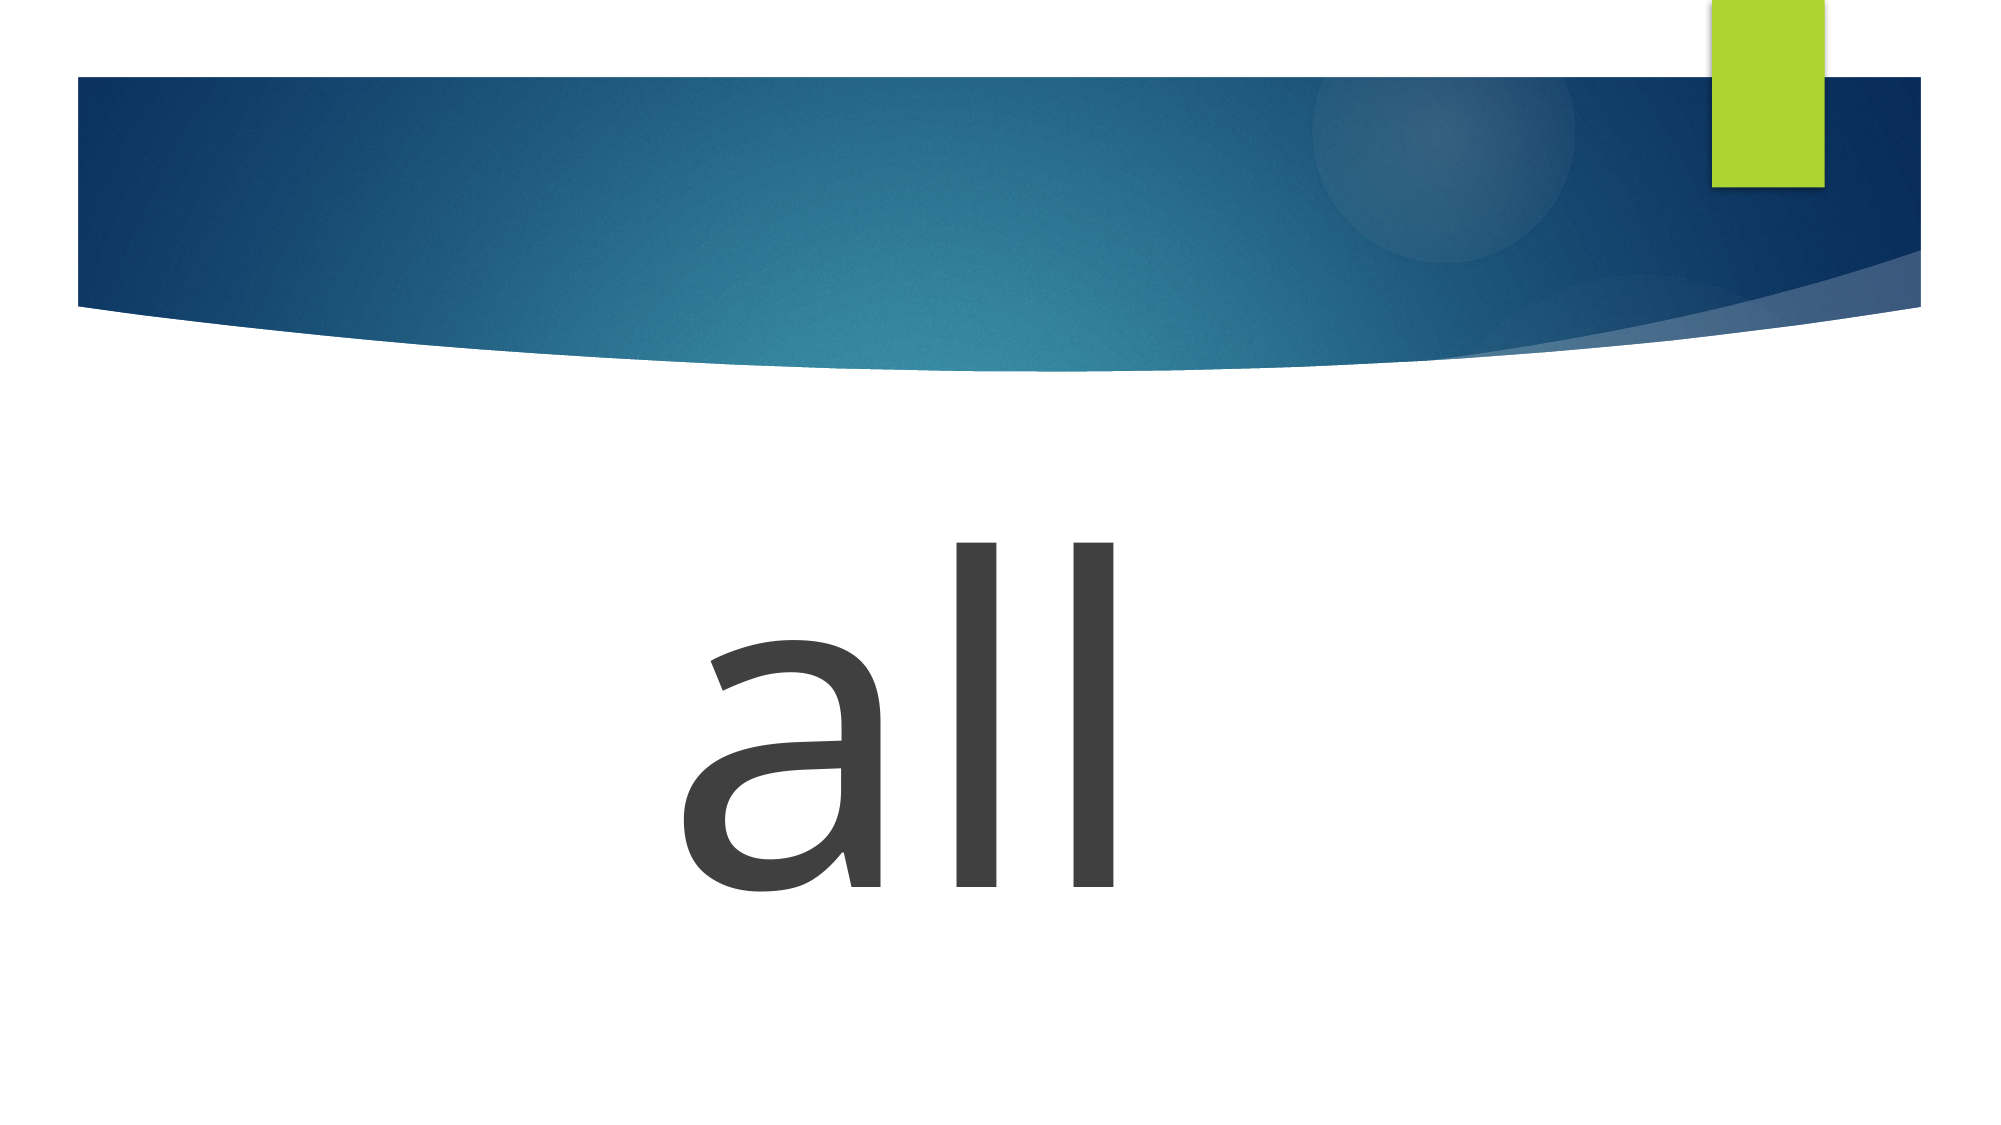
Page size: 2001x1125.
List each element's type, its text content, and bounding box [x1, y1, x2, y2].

list all [189, 427, 1627, 988]
